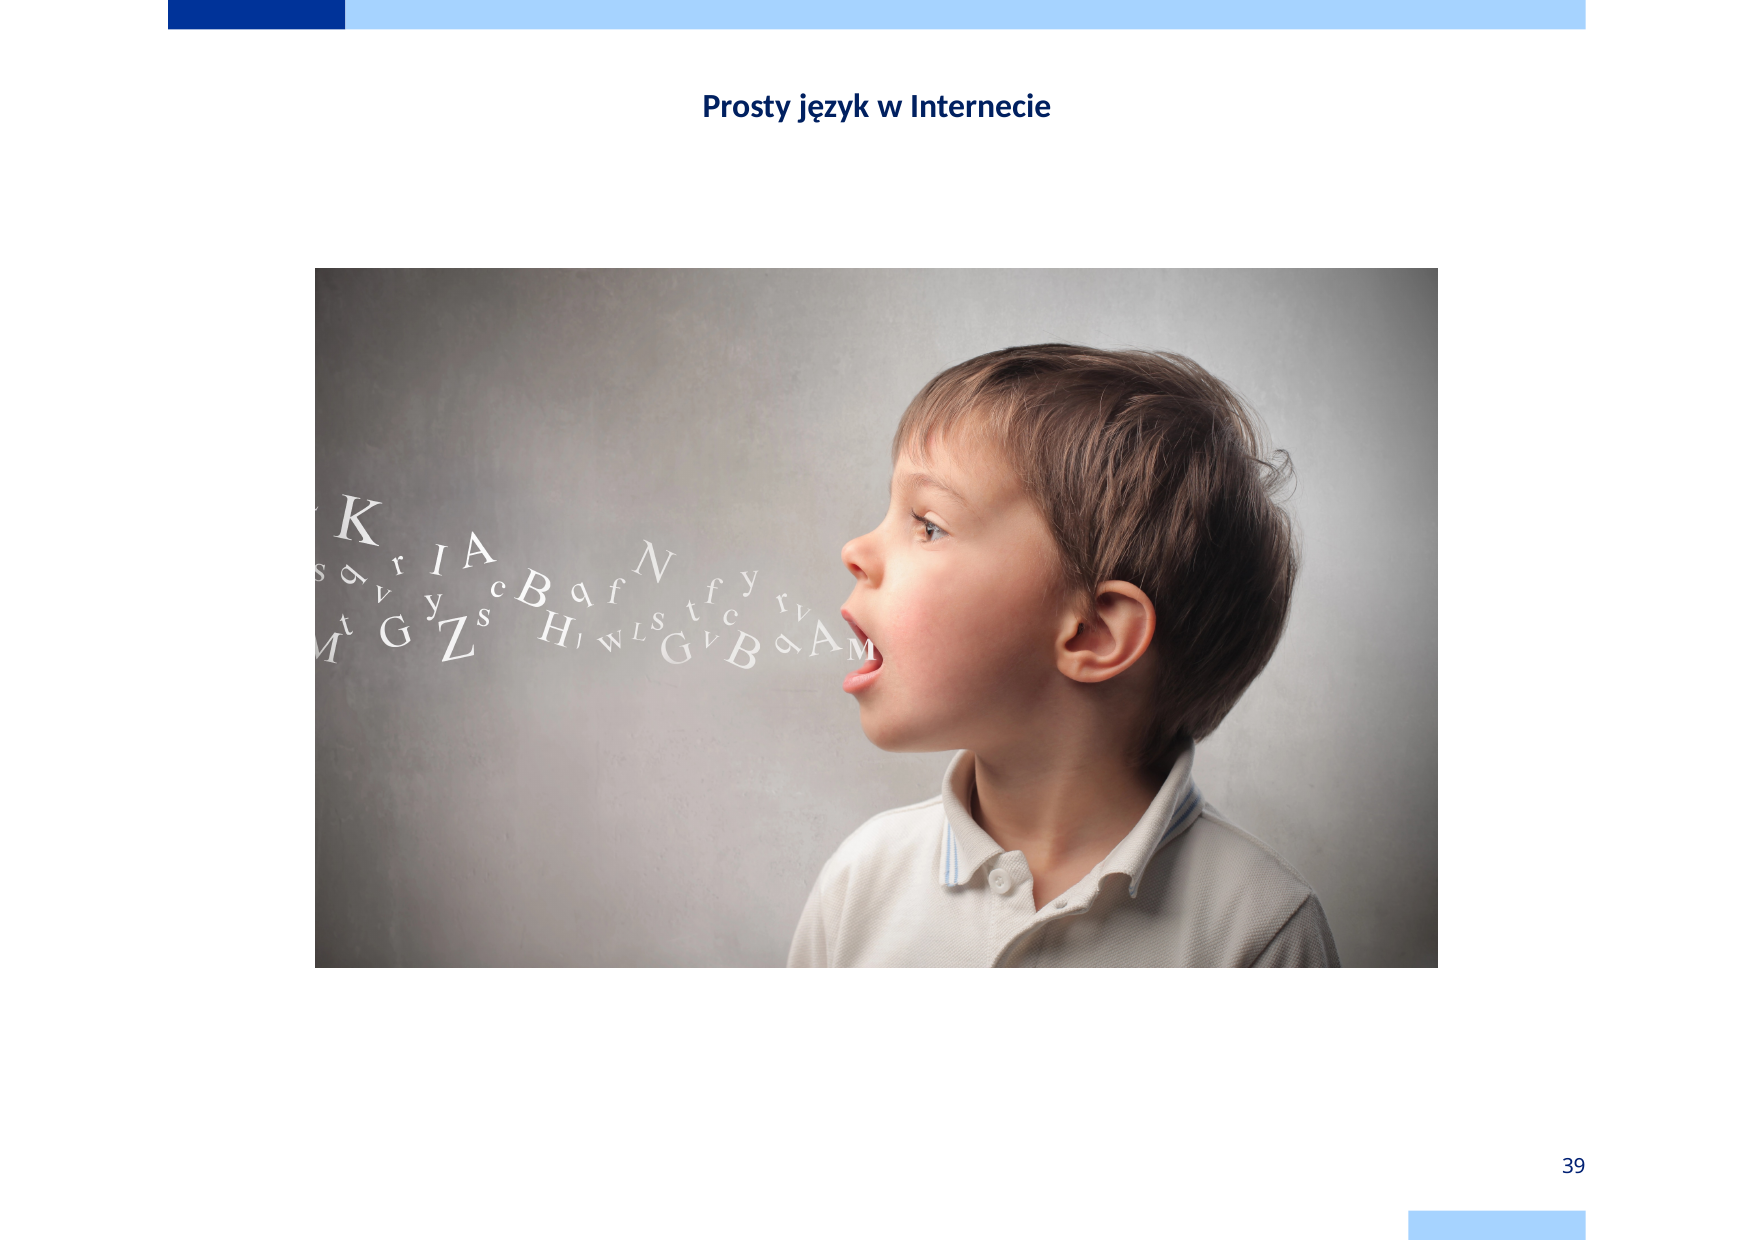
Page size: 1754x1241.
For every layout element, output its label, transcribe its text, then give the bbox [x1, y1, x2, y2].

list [315, 268, 1438, 968]
title Prosty język w Internecie [138, 90, 1616, 269]
slide_number 39 [1408, 1151, 1586, 1182]
